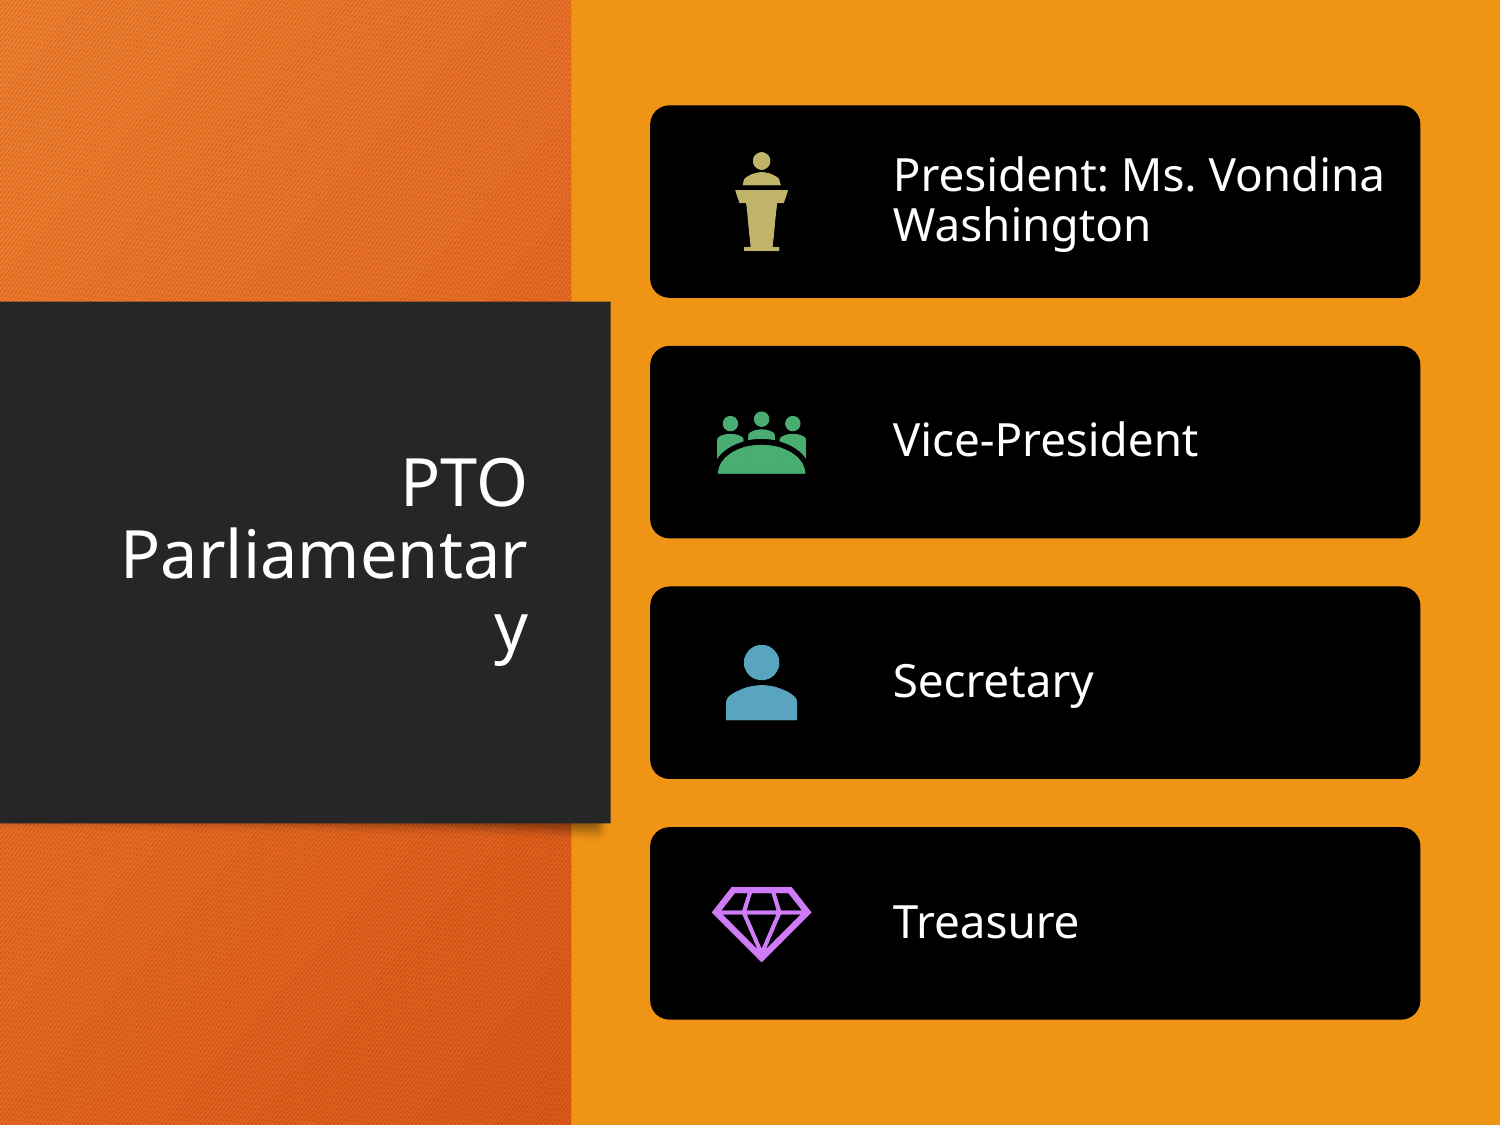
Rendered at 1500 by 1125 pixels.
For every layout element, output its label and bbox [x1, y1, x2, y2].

list [649, 104, 1421, 1021]
picture [0, 0, 1500, 1125]
